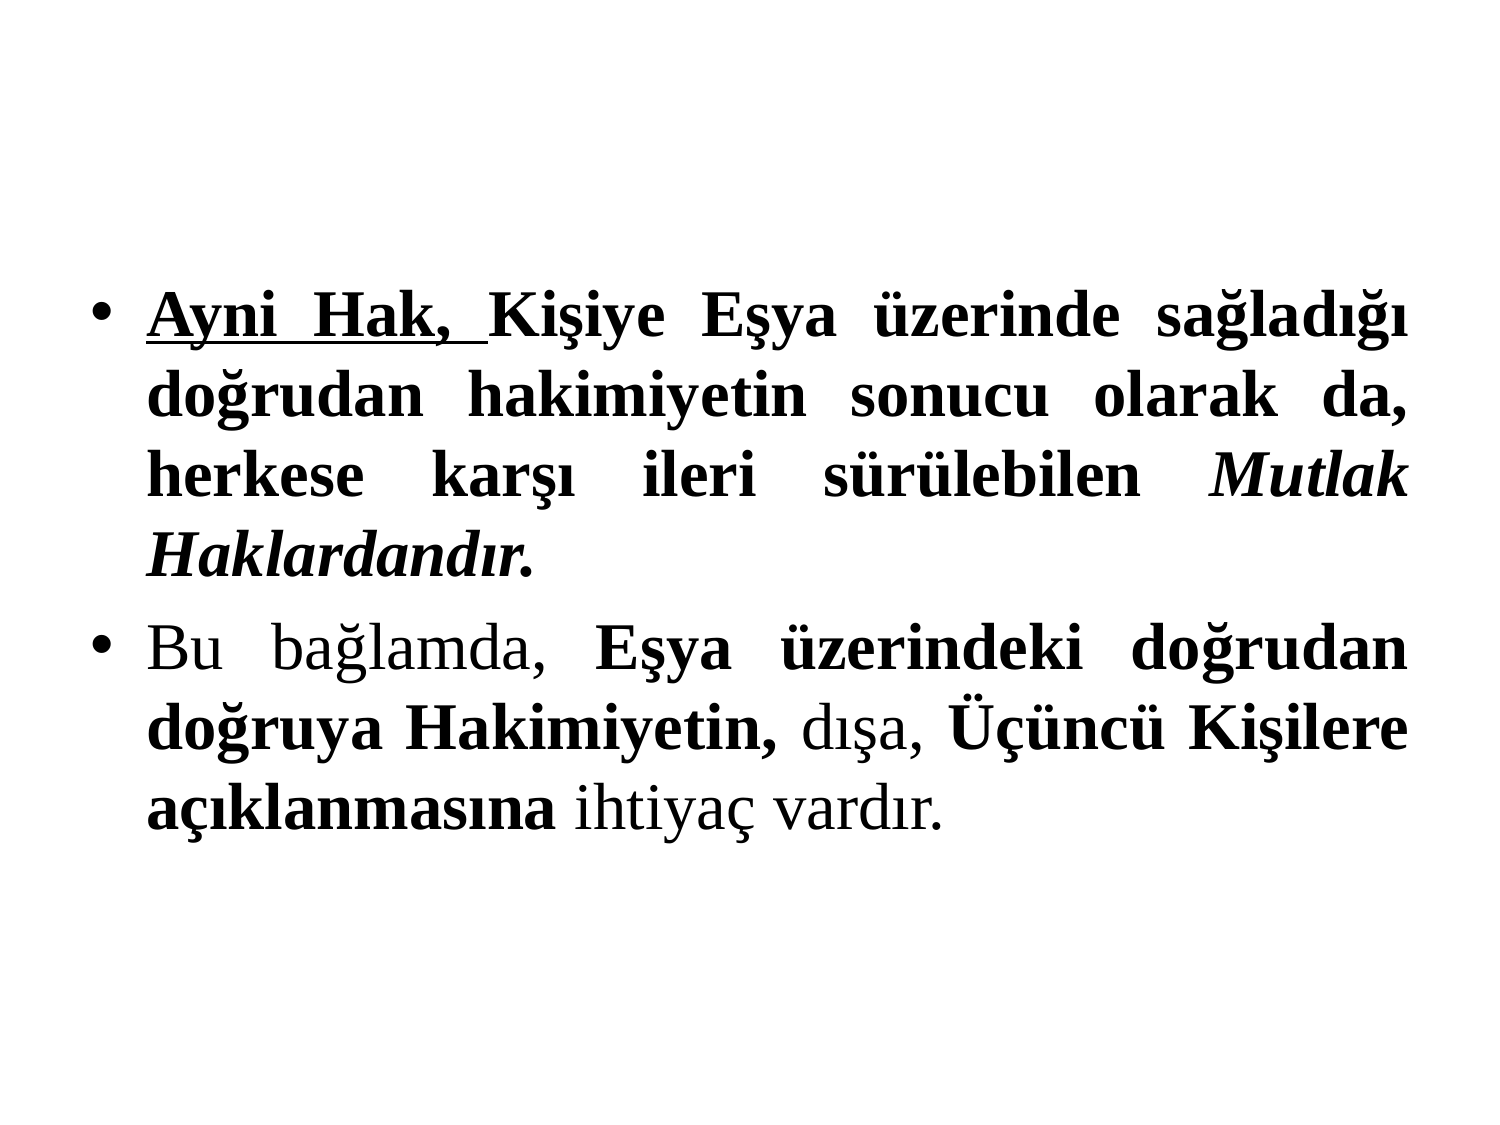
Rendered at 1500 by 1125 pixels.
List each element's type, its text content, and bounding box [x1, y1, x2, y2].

list Ayni Hak, Kişiye Eşya üzerinde sağladığı doğrudan hakimiyetin sonucu olarak da, herkese karşı ileri sürülebilen Mutlak Haklardandır. Bu bağlamda, Eşya üzerindeki doğrudan doğruya Hakimiyetin, dışa, Üçüncü Kişilere açıklanmasına ihtiyaç vardır. [75, 262, 1425, 1005]
